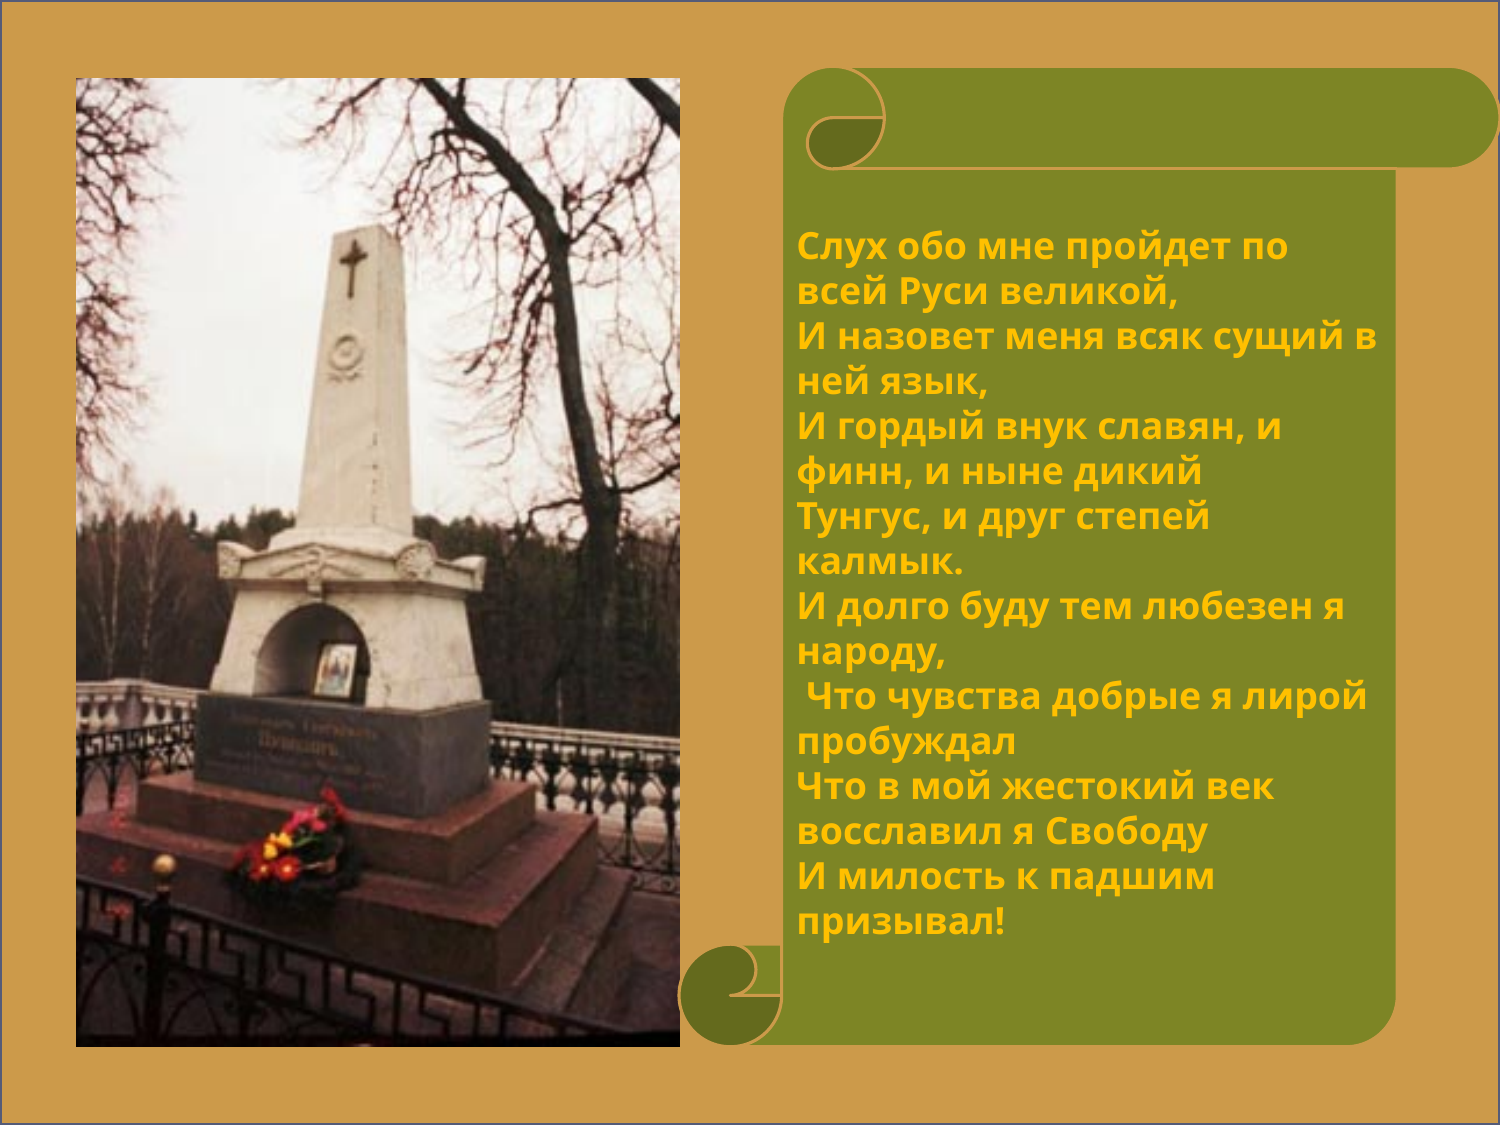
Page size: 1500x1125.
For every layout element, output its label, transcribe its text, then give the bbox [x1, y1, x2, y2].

text_box Слух обо мне пройдет по всей Руси великой, И назовет меня всяк сущий в ней язык, И гордый внук славян, и финн, и ныне дикий Тунгус, и друг степей калмык. И долго буду тем любезен я народу, Что чувства добрые я лирой пробуждал Что в мой жестокий век восславил я Свободу И милость к падшим призывал! [686, 64, 1500, 1049]
picture [76, 77, 680, 1047]
text_box [0, 0, 1500, 1125]
